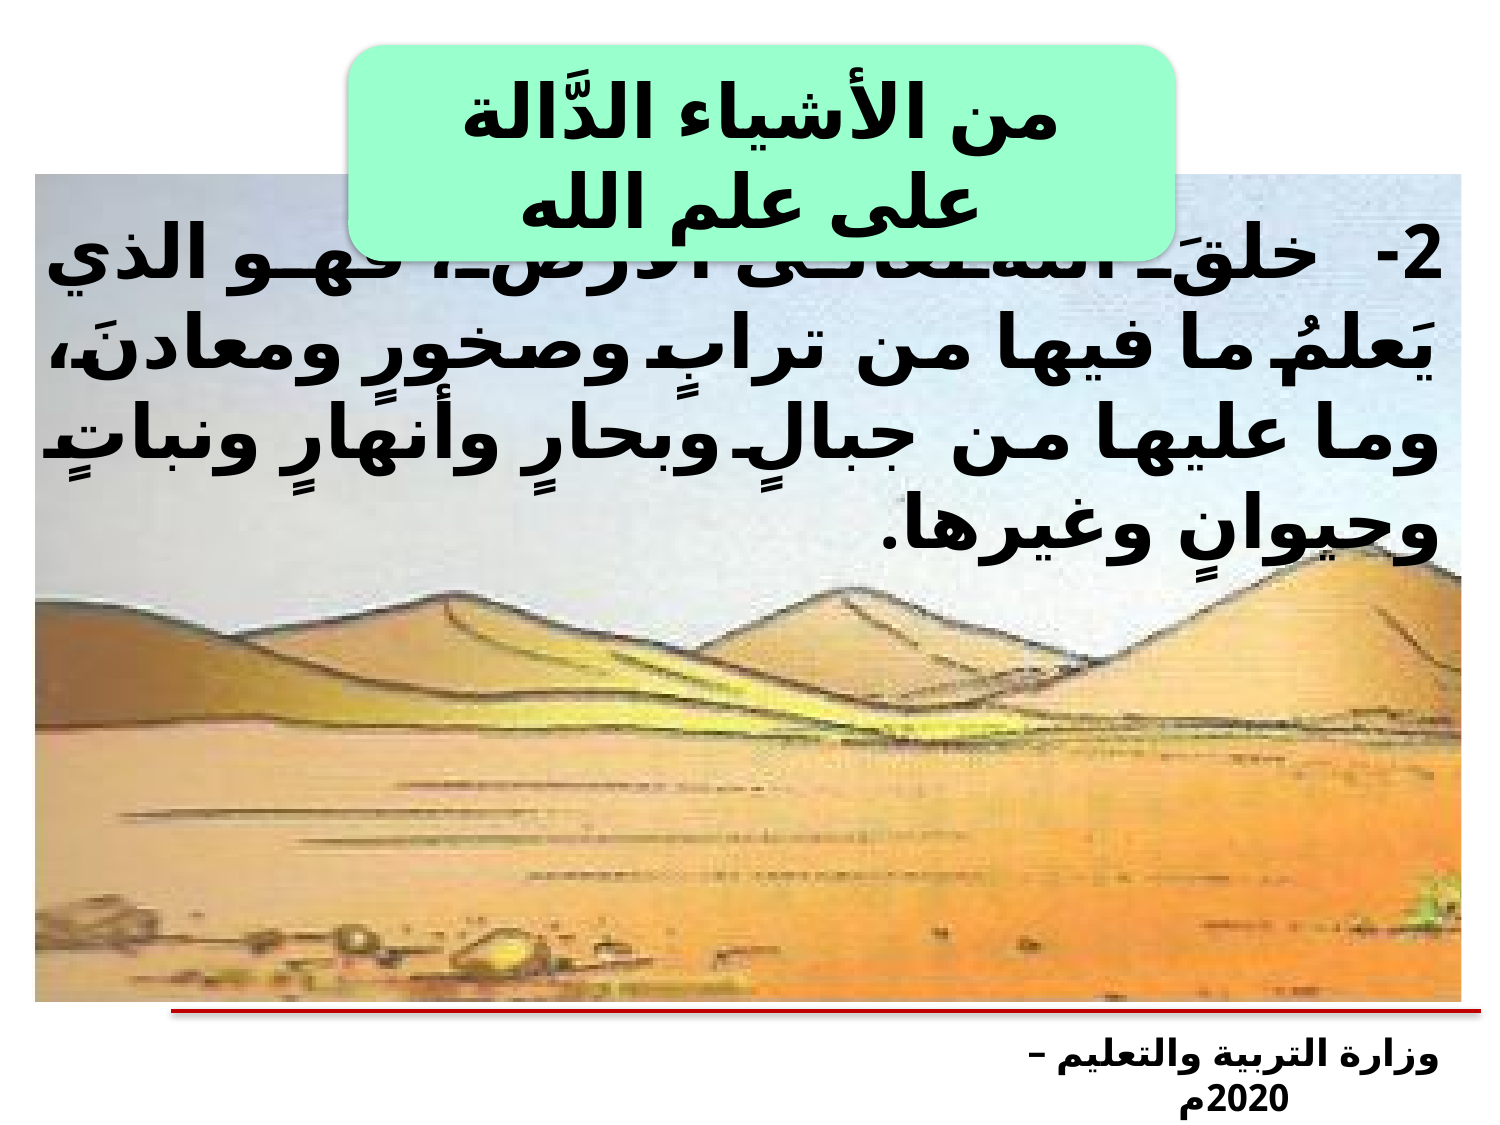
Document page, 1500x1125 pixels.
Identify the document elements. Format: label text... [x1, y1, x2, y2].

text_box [170, 1011, 1481, 1083]
picture [31, 173, 1462, 1002]
text_box من الأشياء الدَّالة على علم الله [347, 44, 1176, 172]
